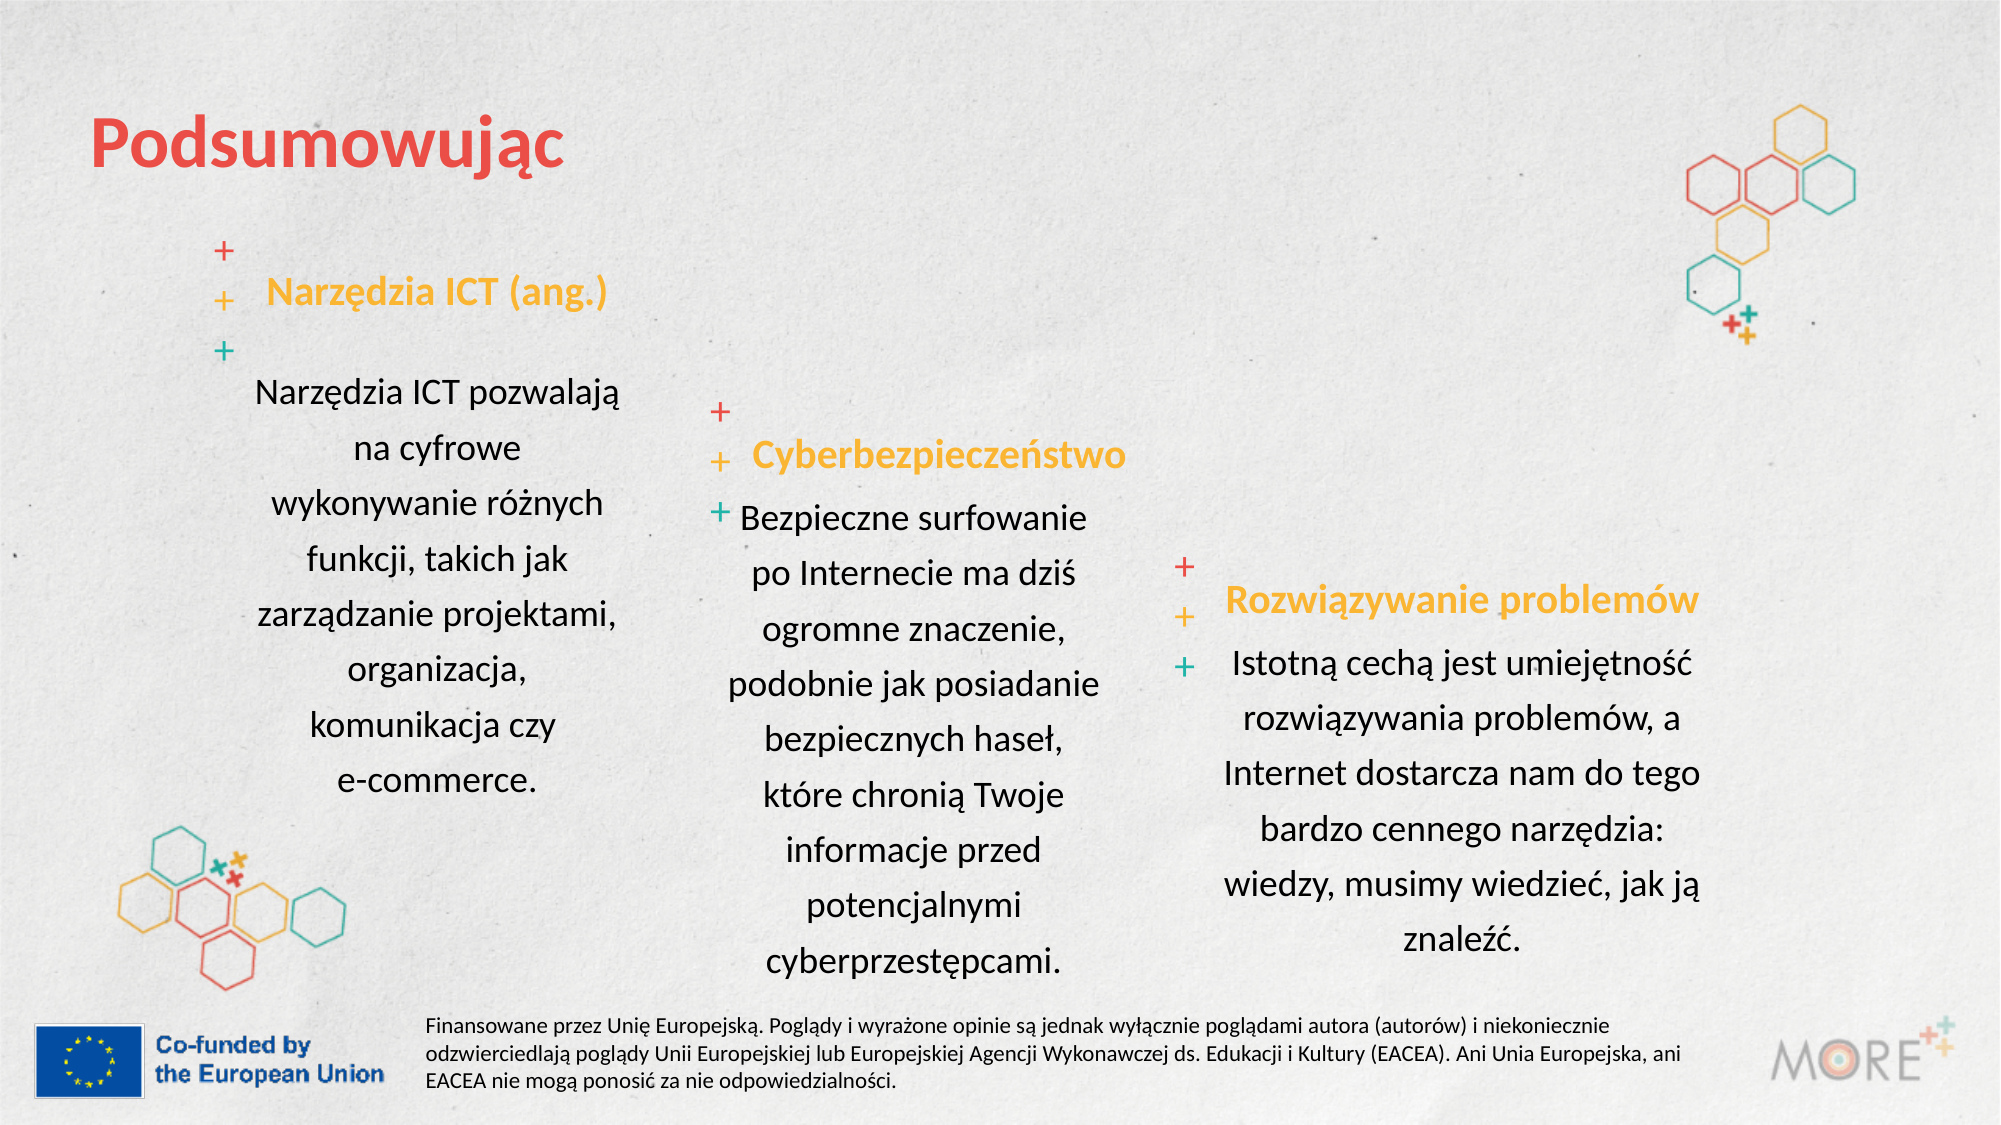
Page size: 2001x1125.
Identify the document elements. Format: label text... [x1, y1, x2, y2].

text_box +++ [702, 376, 742, 542]
text_box +++ [1166, 531, 1206, 697]
text_box Cyberbezpieczeństwo [742, 419, 1138, 485]
text_box Narzędzia ICT (ang.) [246, 256, 630, 322]
text_box +++ [206, 215, 246, 381]
text_box Istotną cechą jest umiejętność rozwiązywania problemów, a Internet dostarcza nam do tego bardzo cennego narzędzia: wiedzy, musimy wiedzieć, jak ją znaleźć. [1209, 630, 1716, 967]
text_box Finansowane przez Unię Europejską. Poglądy i wyrażone opinie są jednak wyłącznie poglądami autora (autorów) i niekoniecznie odzwierciedlają poglądy Unii Europejskiej lub Europejskiej Agencji Wykonawczej ds. Edukacji i Kultury (EACEA). Ani Unia Europejska, ani EACEA nie mogą ponosić za nie odpowiedzialności. [418, 1003, 1700, 1101]
text_box Bezpieczne surfowanie po Internecie ma dziś ogromne znaczenie, podobnie jak posiadanie bezpiecznych haseł, które chronią Twoje informacje przed potencjalnymi cyberprzestępcami. [716, 485, 1112, 989]
text_box Rozwiązywanie problemów [1206, 564, 1733, 630]
text_box Narzędzia ICT pozwalają na cyfrowe wykonywanie różnych funkcji, takich jak zarządzanie projektami, organizacja, komunikacja czy e-commerce. [242, 349, 633, 808]
text_box Podsumowując [90, 92, 1443, 183]
picture [0, 0, 2001, 1125]
